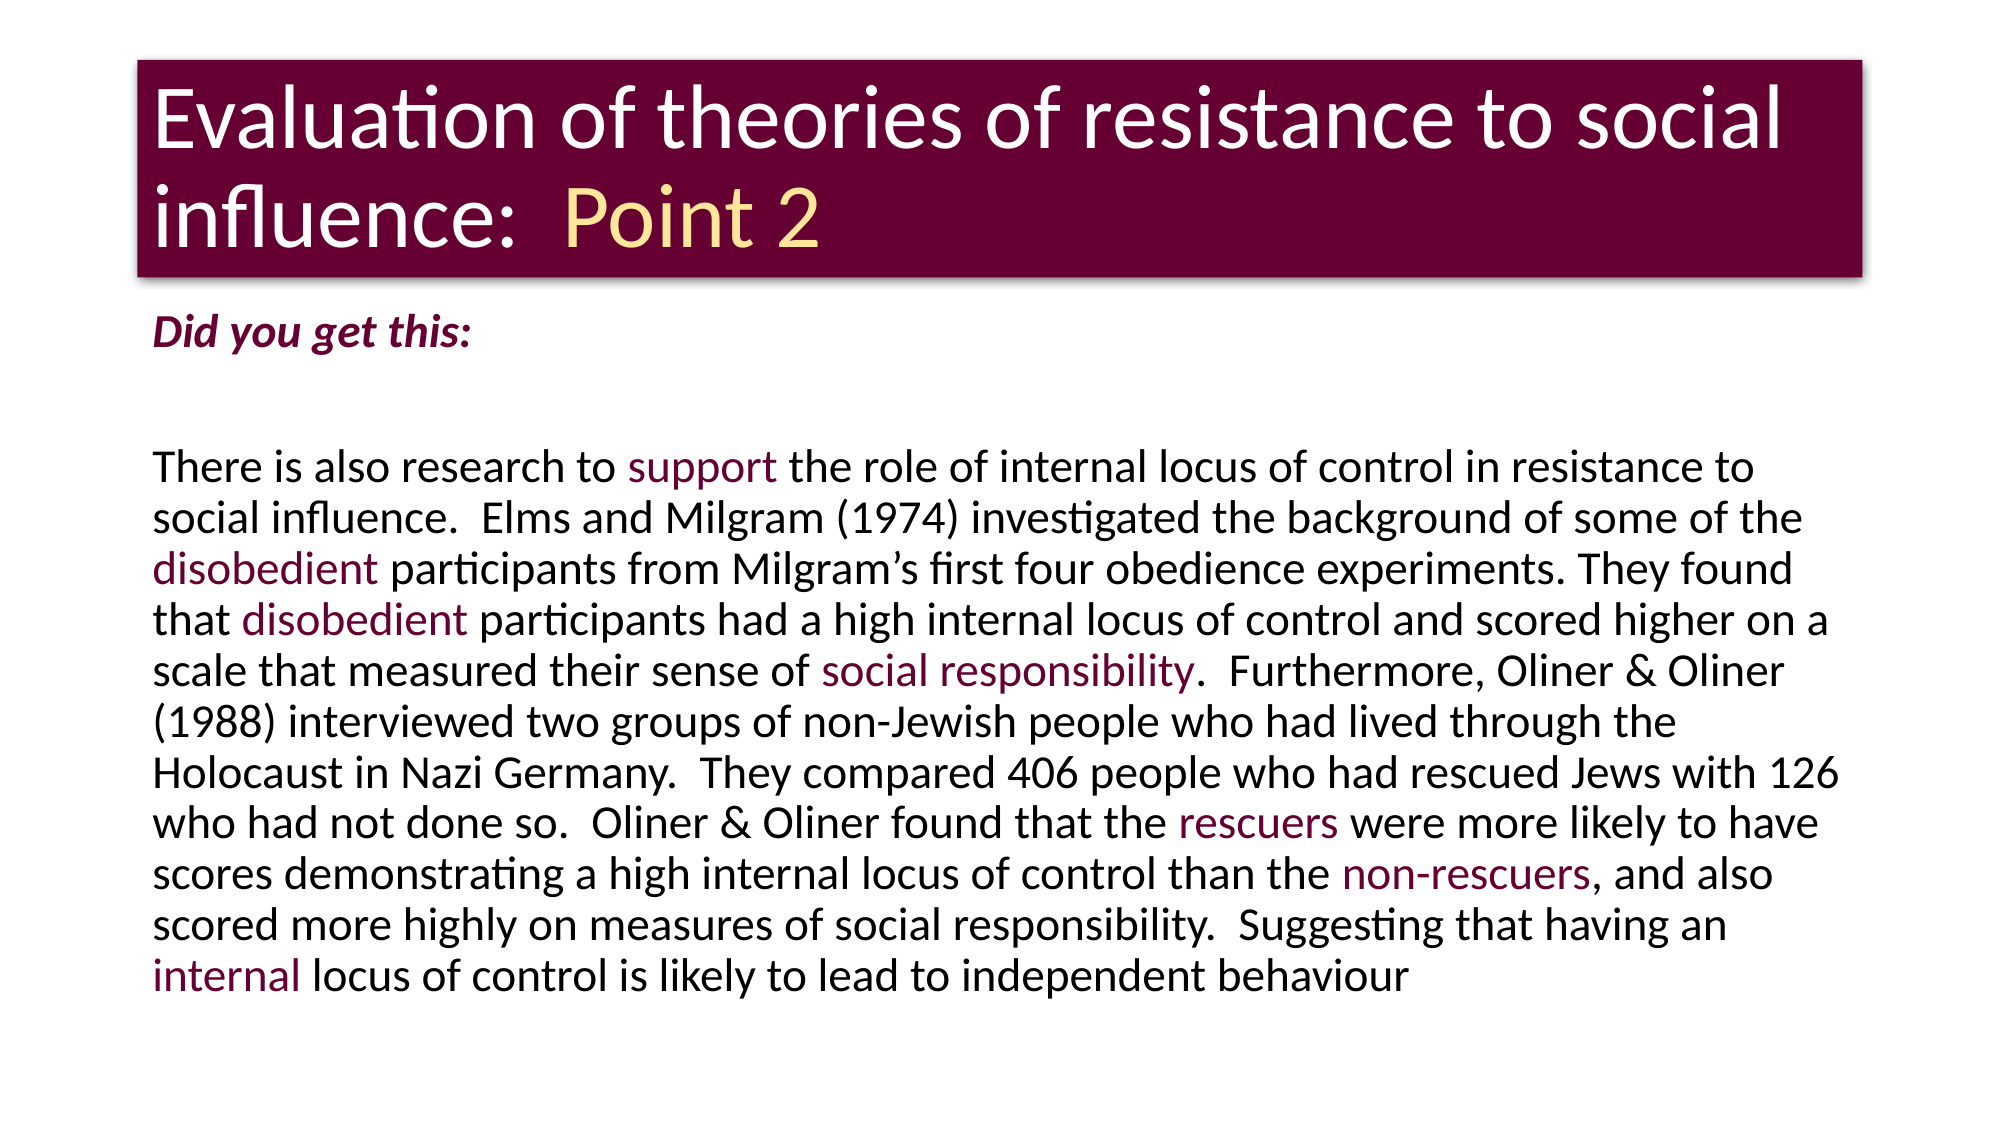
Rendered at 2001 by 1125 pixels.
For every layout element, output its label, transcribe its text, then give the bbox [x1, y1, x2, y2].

title Evaluation of theories of resistance to social influence: Point 2 [137, 59, 1863, 278]
list Did you get this: There is also research to support the role of internal locus of control in resistance to social influence. Elms and Milgram (1974) investigated the background of some of the disobedient participants from Milgram’s first four obedience experiments. They found that disobedient participants had a high internal locus of control and scored higher on a scale that measured their sense of social responsibility. Furthermore, Oliner & Oliner (1988) interviewed two groups of non-Jewish people who had lived through the Holocaust in Nazi Germany. They compared 406 people who had rescued Jews with 126 who had not done so. Oliner & Oliner found that the rescuers were more likely to have scores demonstrating a high internal locus of control than the non-rescuers, and also scored more highly on measures of social responsibility. Suggesting that having an internal locus of control is likely to lead to independent behaviour [137, 299, 1863, 1014]
